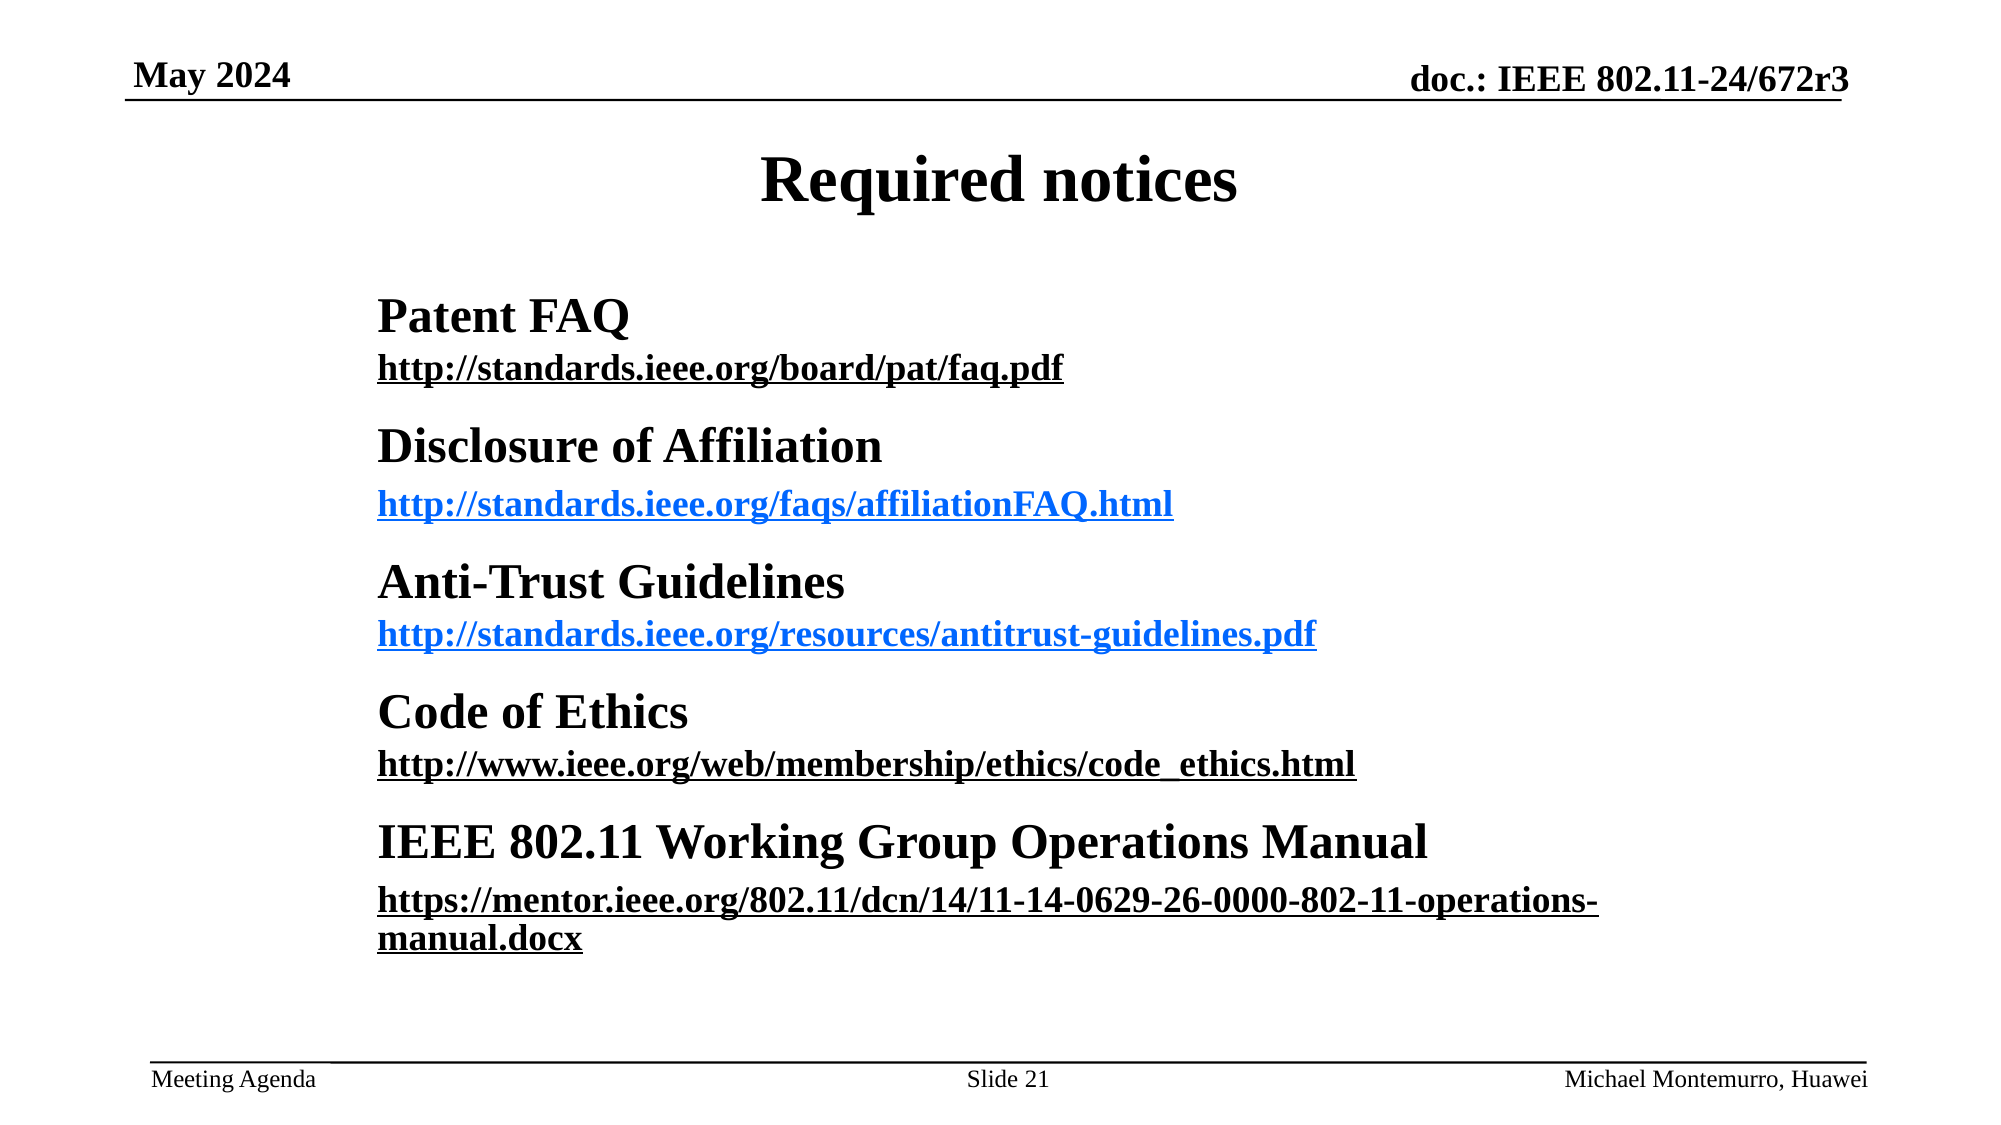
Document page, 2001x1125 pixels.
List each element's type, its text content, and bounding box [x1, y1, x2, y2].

slide_number Slide 21 [964, 1061, 1053, 1093]
footer Michael Montemurro, Huawei [1266, 1061, 1869, 1093]
text_box Required notices [362, 87, 1638, 263]
text_box Patent FAQ http://standards.ieee.org/board/pat/faq.pdf Disclosure of Affiliation http://standards.ieee.org/faqs/affiliationFAQ.html Anti-Trust Guidelines http://standards.ieee.org/resources/antitrust-guidelines.pdf Code of Ethics http://www.ieee.org/web/membership/ethics/code_ethics.html IEEE 802.11 Working Group Operations Manual https://mentor.ieee.org/802.11/dcn/14/11-14-0629-26-0000-802-11-operations-manual.docx [362, 275, 1638, 1050]
